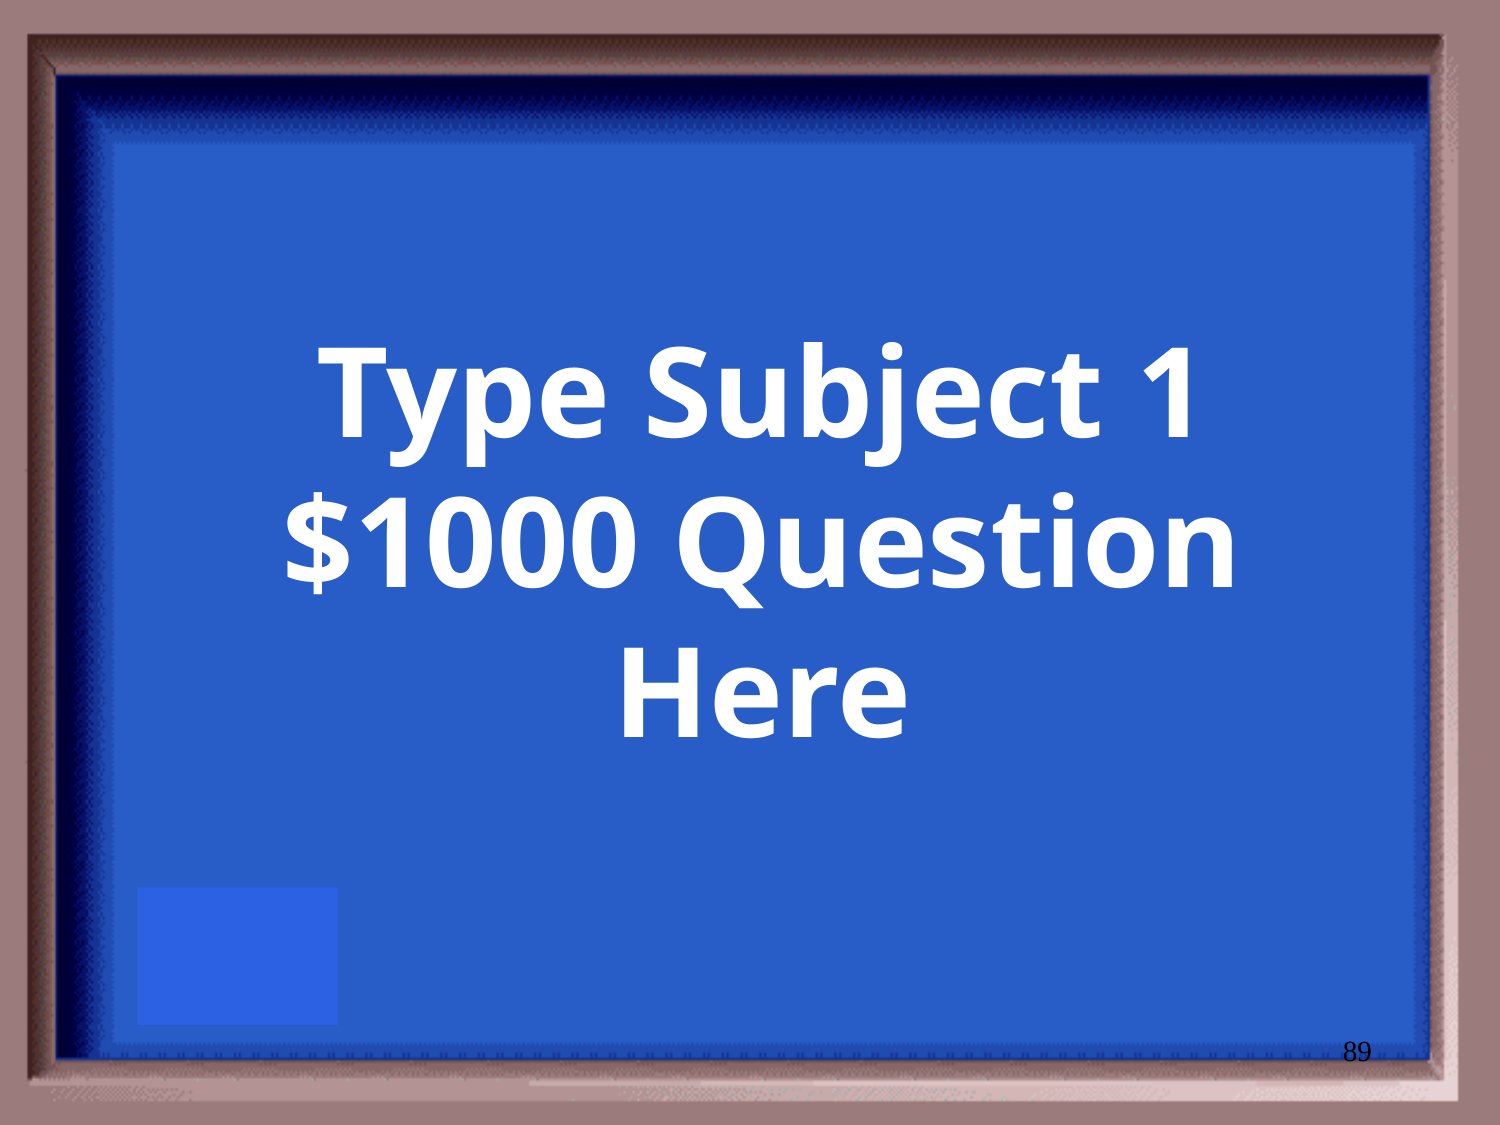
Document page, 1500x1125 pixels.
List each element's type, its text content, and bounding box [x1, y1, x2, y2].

picture [0, 0, 1500, 1125]
text_box [137, 887, 338, 1025]
title Type Subject 1 $1000 Question Here [125, 312, 1400, 763]
slide_number 89 [1074, 1025, 1388, 1100]
